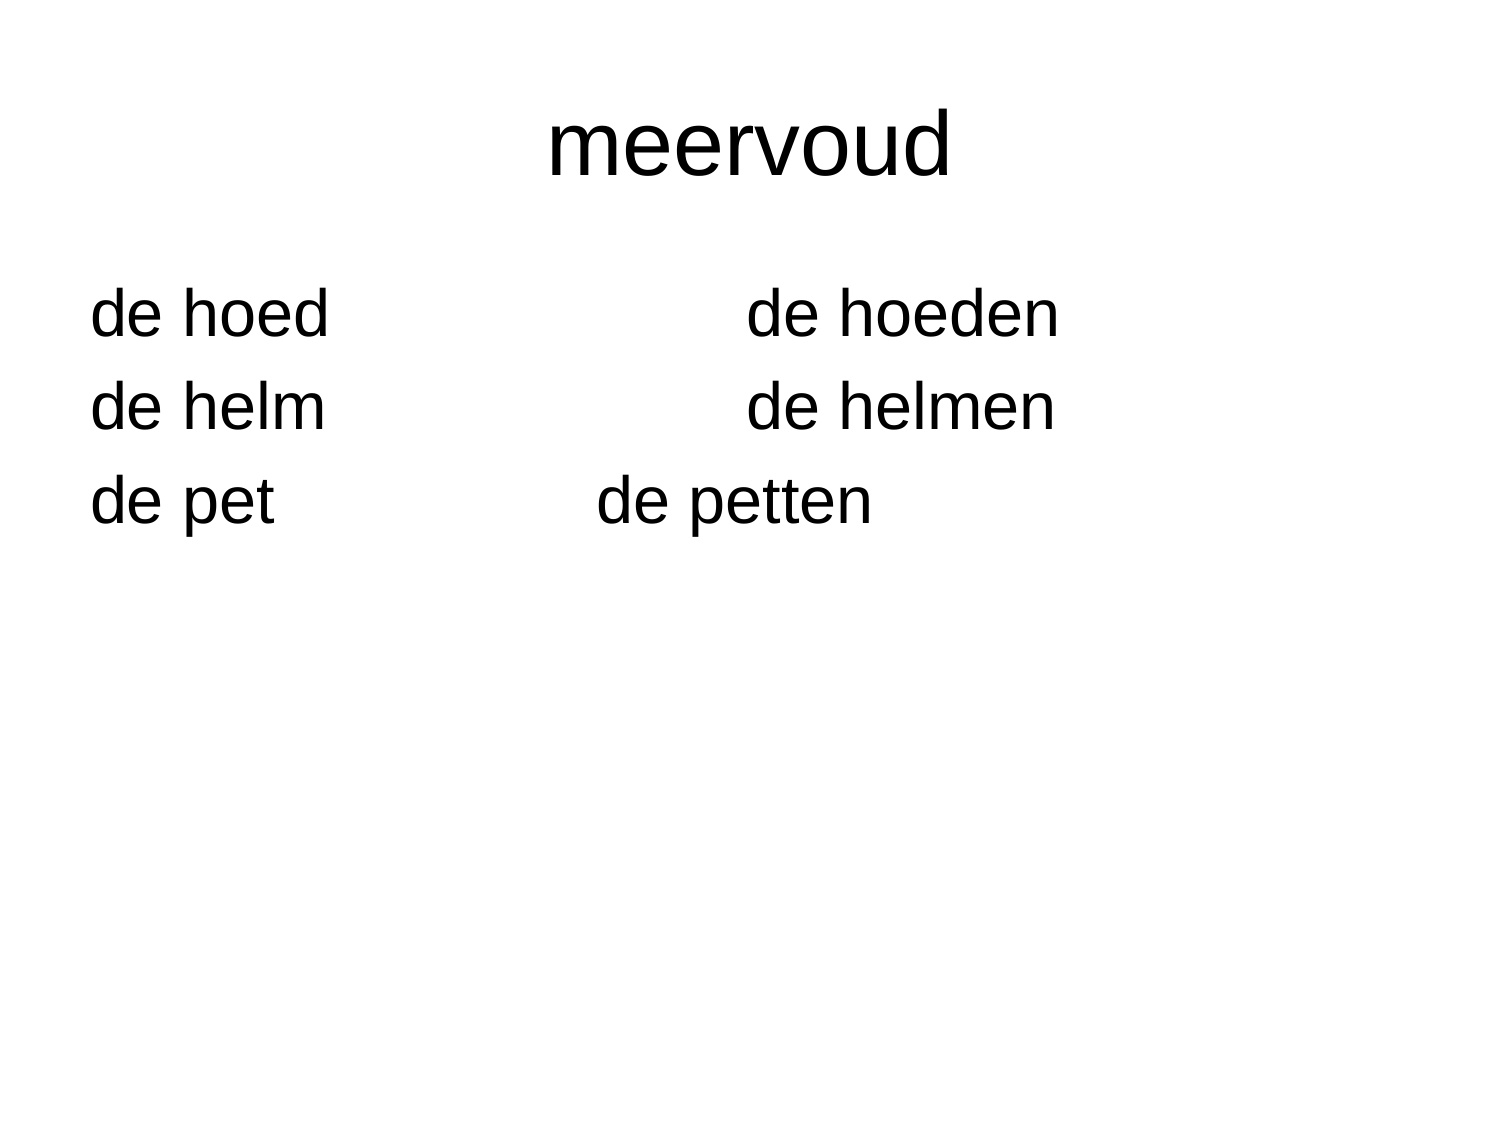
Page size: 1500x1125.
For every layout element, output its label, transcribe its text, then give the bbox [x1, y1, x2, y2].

list de hoed de hoeden de helm de helmen de pet de petten [74, 262, 1426, 1006]
title meervoud [74, 44, 1426, 233]
